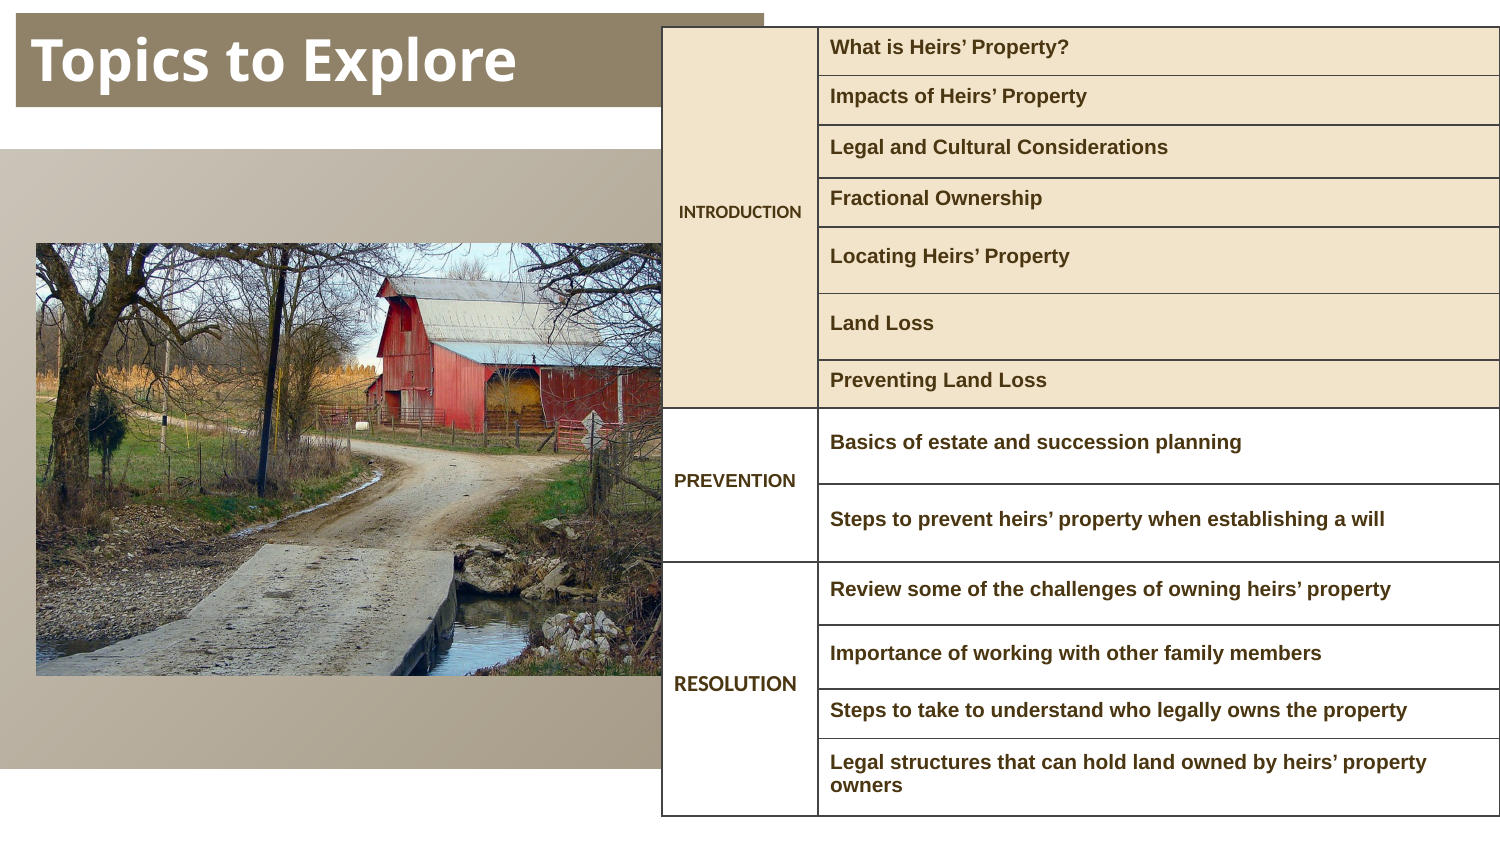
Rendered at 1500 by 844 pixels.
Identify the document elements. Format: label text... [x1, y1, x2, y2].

table_cell RESOLUTION [663, 563, 817, 815]
table_cell Preventing Land Loss [819, 361, 1499, 407]
table_cell Land Loss [819, 294, 1499, 359]
table_cell Legal and Cultural Considerations [819, 126, 1499, 177]
table_header What is Heirs’ Property? [819, 28, 1499, 75]
table_cell Steps to take to understand who legally owns the property [819, 690, 1499, 738]
table_header INTRODUCTION [663, 28, 817, 407]
table_cell Review some of the challenges of owning heirs’ property [819, 563, 1499, 624]
table_cell Impacts of Heirs’ Property [819, 76, 1499, 124]
title Topics to Explore [15, 7, 772, 118]
table_cell PREVENTION [663, 409, 817, 561]
table_cell Basics of estate and succession planning [819, 409, 1499, 483]
table_cell Importance of working with other family members [819, 626, 1499, 688]
table_cell Steps to prevent heirs’ property when establishing a will [819, 485, 1499, 561]
table_cell Fractional Ownership [819, 179, 1499, 226]
table_cell Legal structures that can hold land owned by heirs’ property owners [819, 739, 1499, 815]
table_cell Locating Heirs’ Property [819, 228, 1499, 293]
picture [36, 243, 661, 676]
